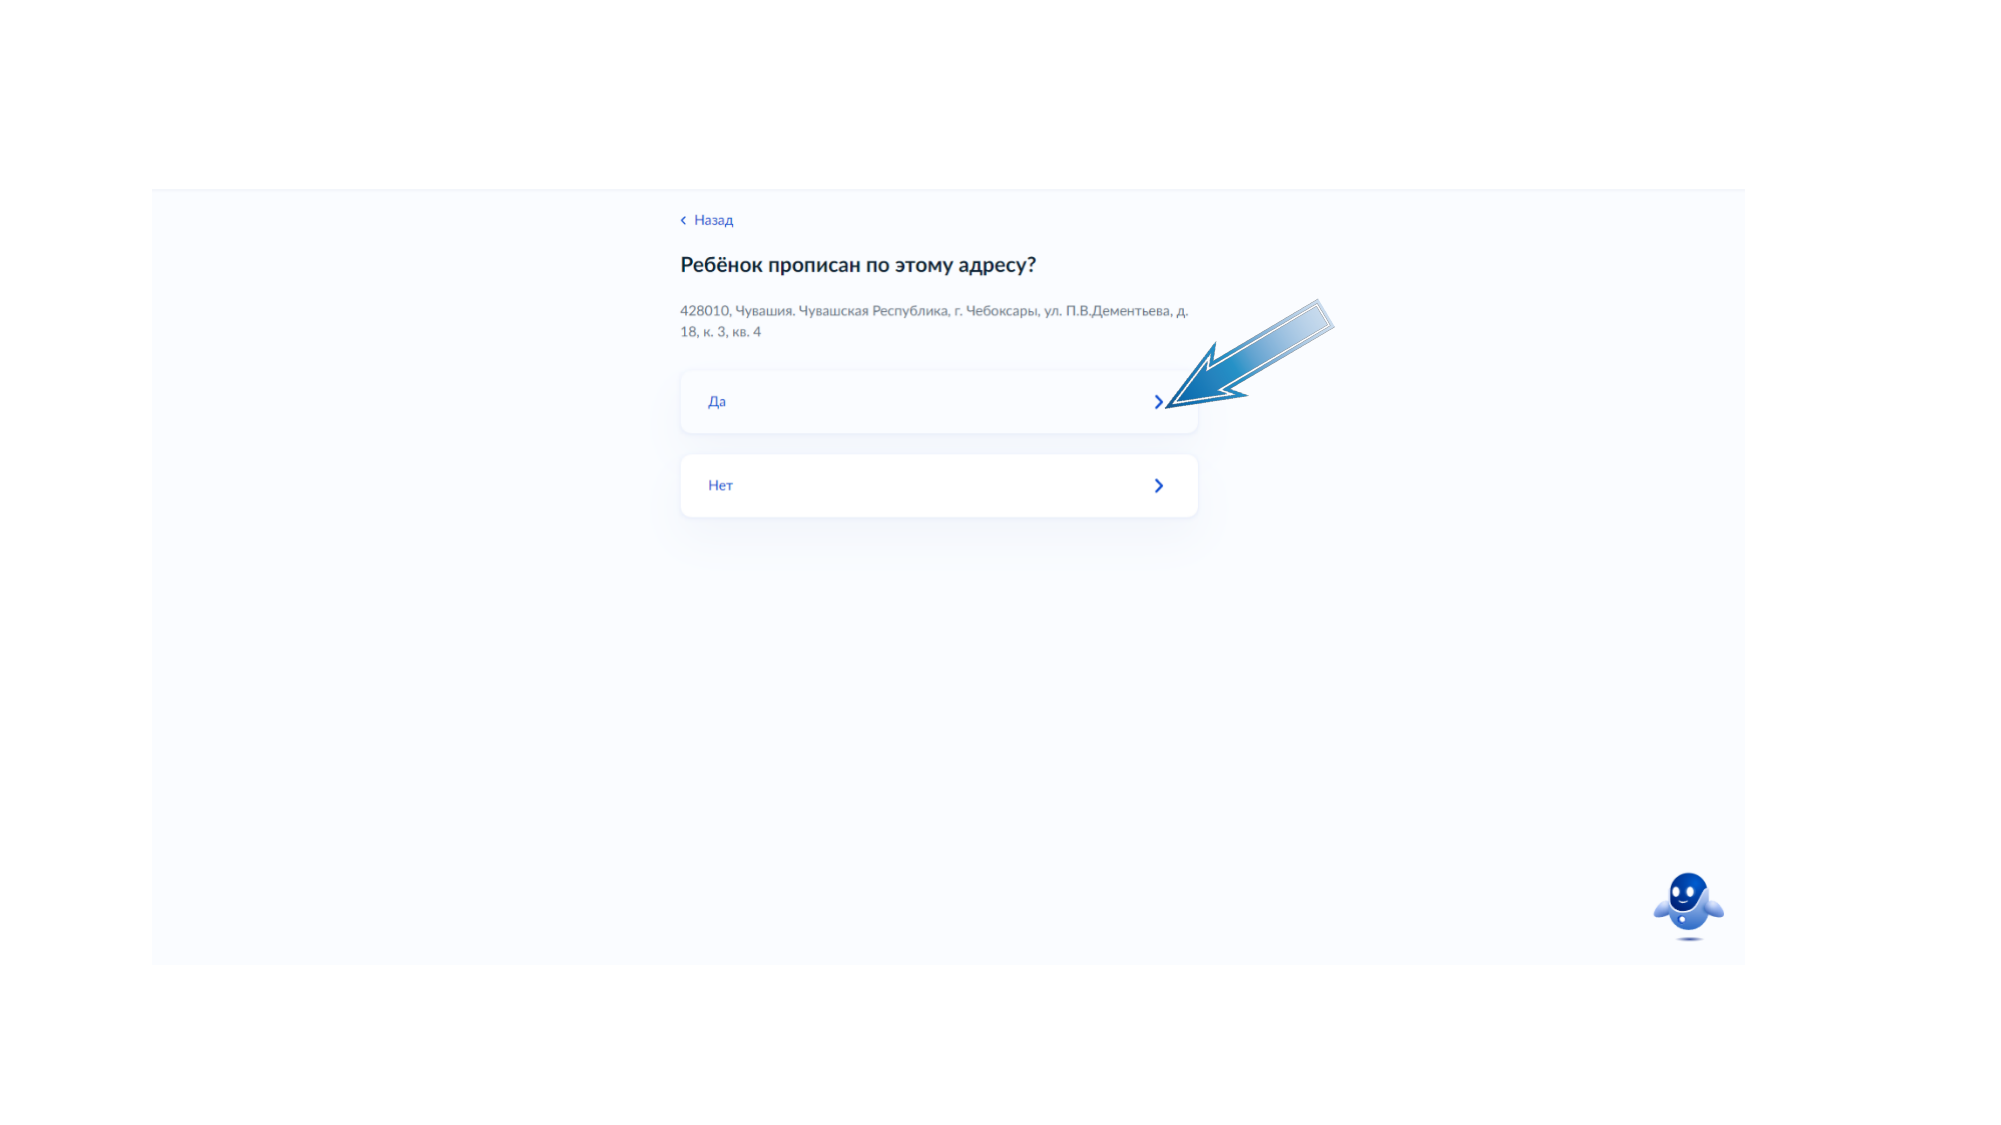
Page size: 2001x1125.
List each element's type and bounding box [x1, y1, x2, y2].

picture [152, 182, 1745, 965]
